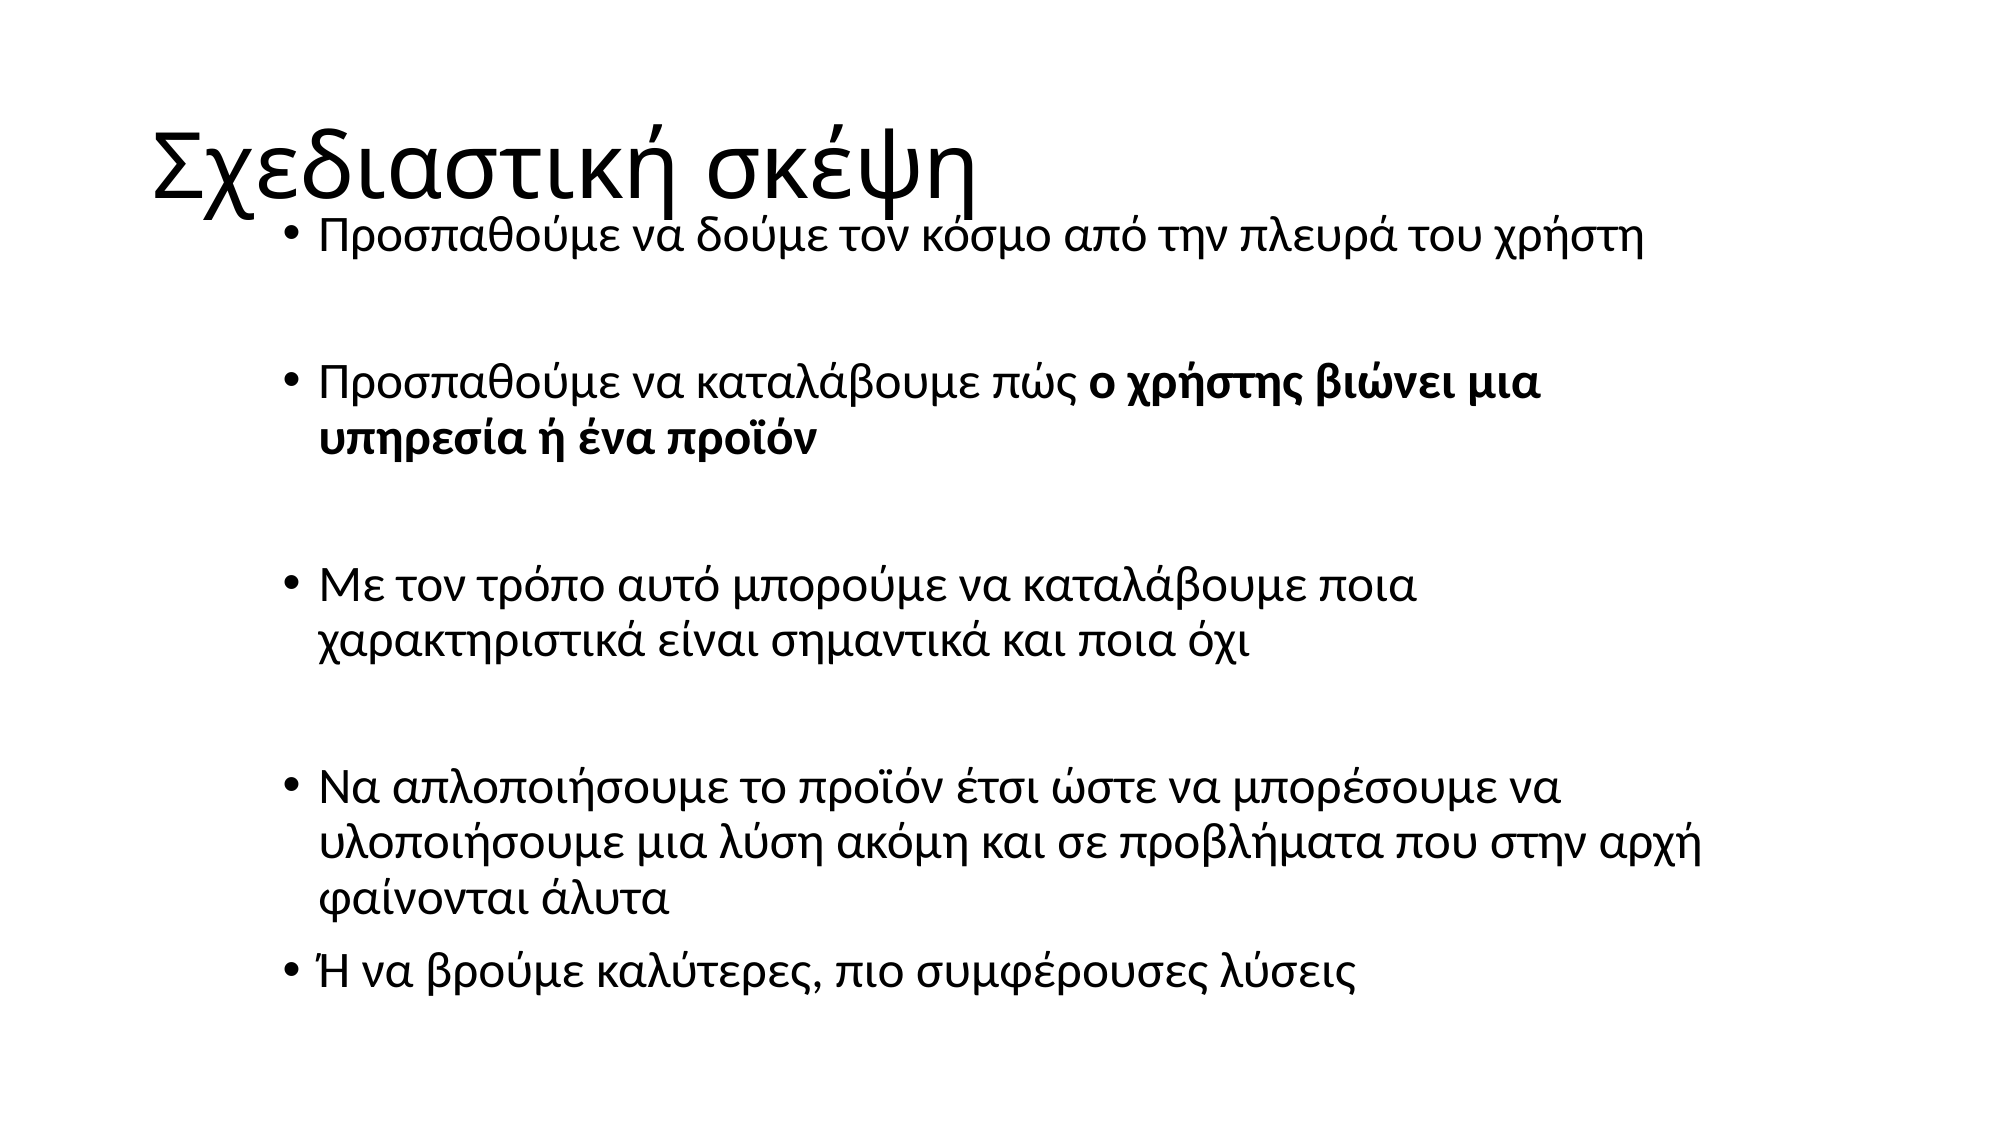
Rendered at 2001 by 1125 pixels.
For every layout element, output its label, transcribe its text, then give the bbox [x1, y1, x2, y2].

list Προσπαθούμε να δούμε τον κόσμο από την πλευρά του χρήστη Προσπαθούμε να καταλάβουμε πώς ο χρήστης βιώνει μια υπηρεσία ή ένα προϊόν Με τον τρόπο αυτό μπορούμε να καταλάβουμε ποια χαρακτηριστικά είναι σημαντικά και ποια όχι Να απλοποιήσουμε το προϊόν έτσι ώστε να μπορέσουμε να υλοποιήσουμε μια λύση ακόμη και σε προβλήματα που στην αρχή φαίνονται άλυτα Ή να βρούμε καλύτερες, πιο συμφέρουσες λύσεις [267, 200, 1750, 1010]
title Σχεδιαστική σκέψη [137, 59, 1863, 278]
